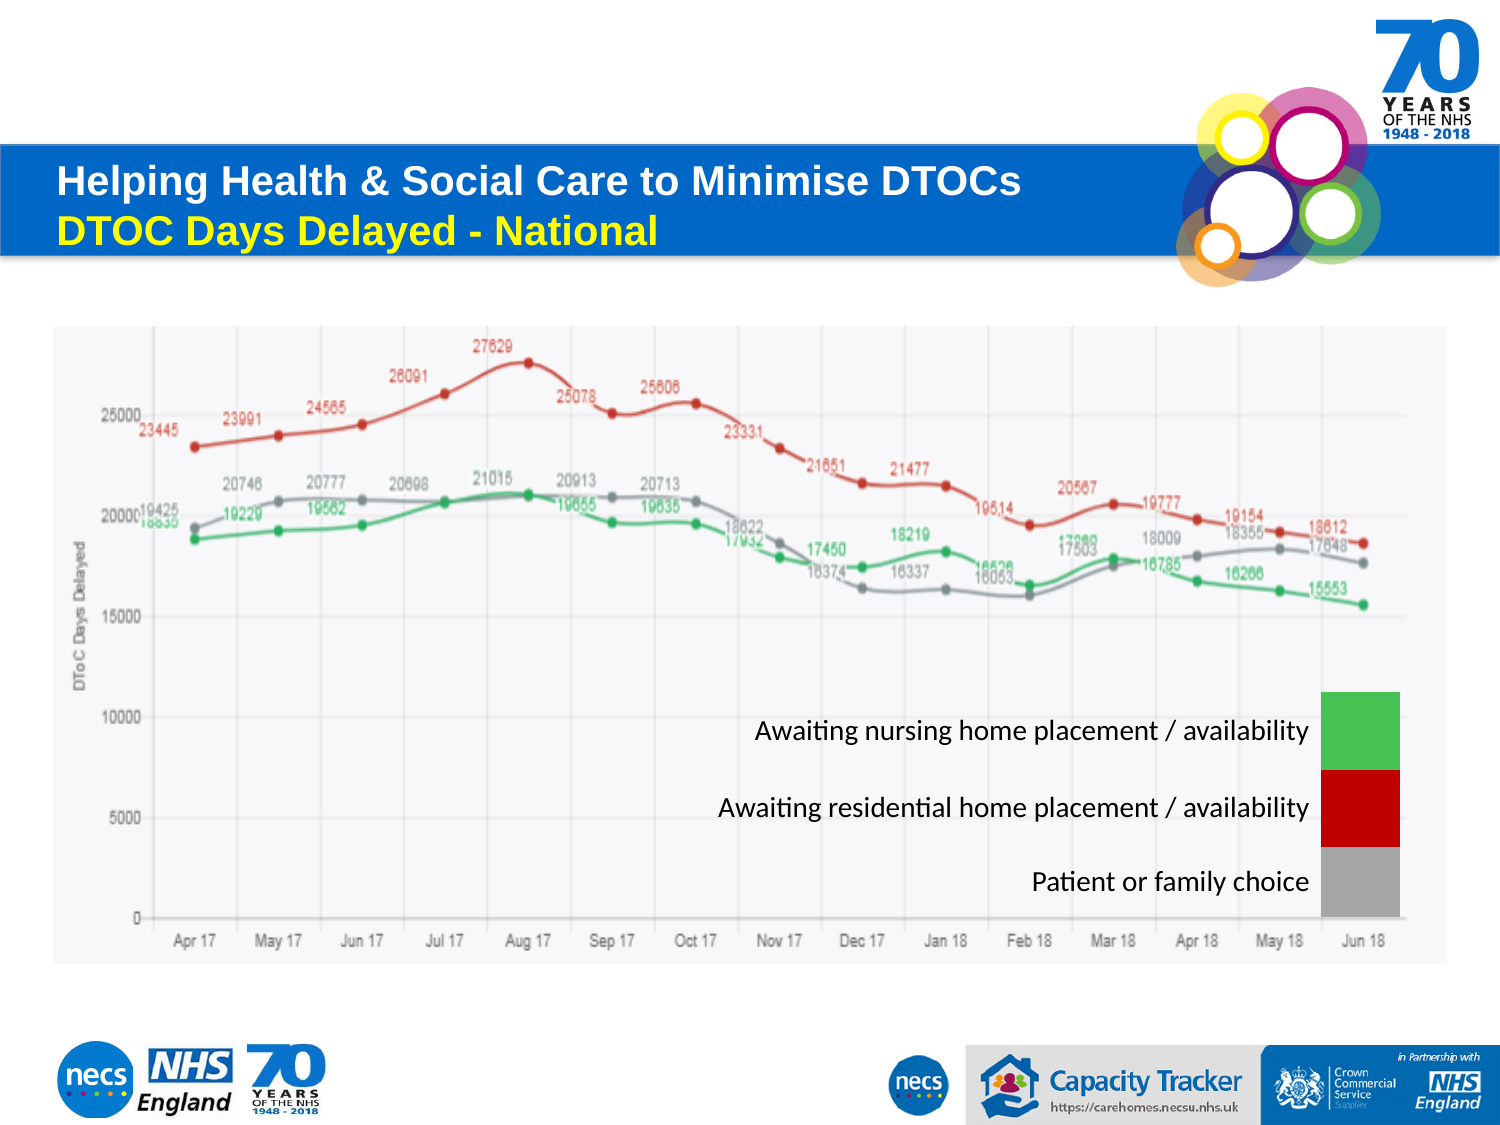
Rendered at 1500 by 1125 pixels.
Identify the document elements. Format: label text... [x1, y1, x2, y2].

picture [867, 1045, 1500, 1125]
picture [242, 1040, 330, 1118]
picture [133, 1043, 237, 1119]
picture [1176, 19, 1479, 287]
picture [52, 325, 1448, 964]
title Helping Health & Social Care to Minimise DTOCs DTOC Days Delayed - National [41, 144, 1129, 264]
